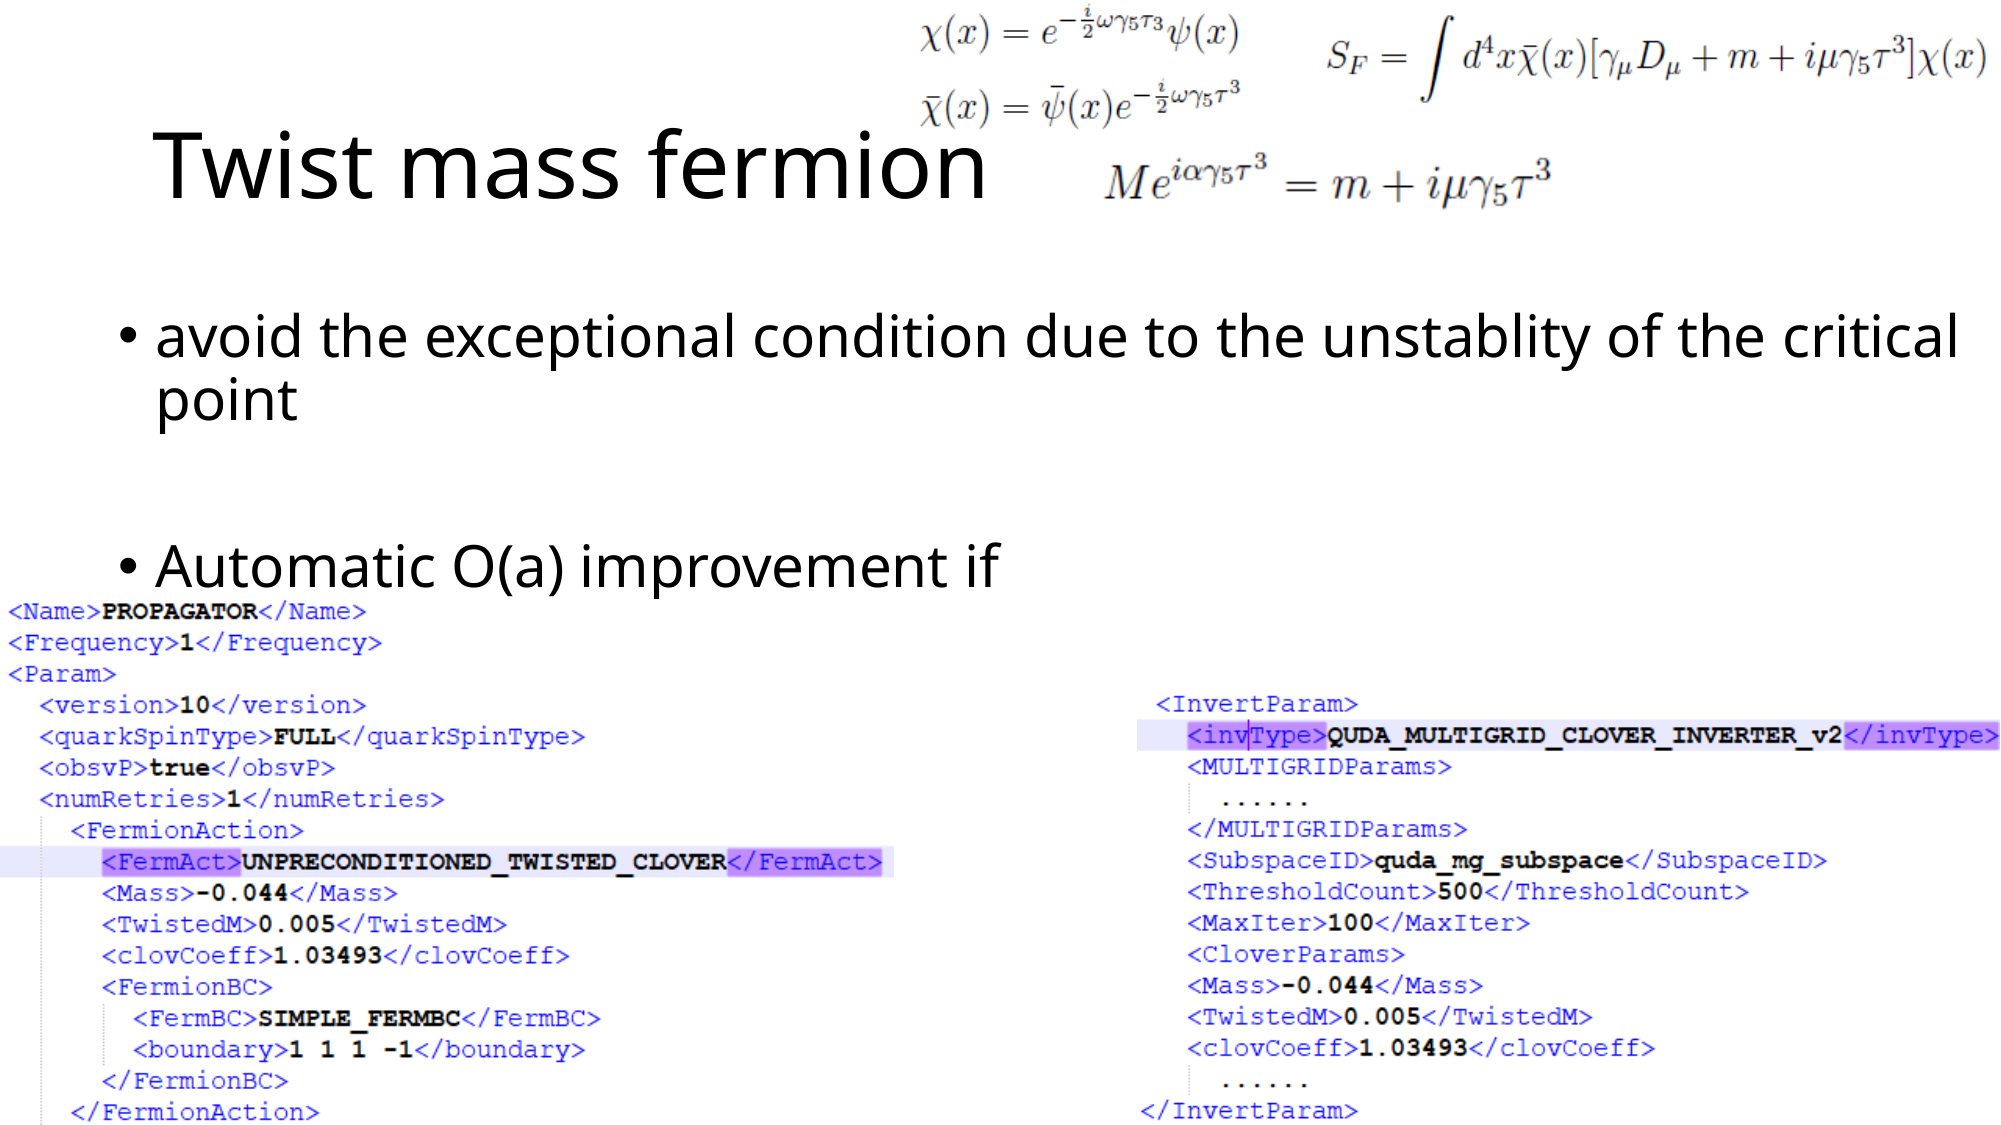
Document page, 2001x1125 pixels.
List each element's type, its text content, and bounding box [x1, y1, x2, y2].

picture [0, 599, 894, 1125]
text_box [908, 0, 2000, 234]
title Twist mass fermion [137, 59, 1863, 278]
picture [1137, 690, 2000, 1125]
